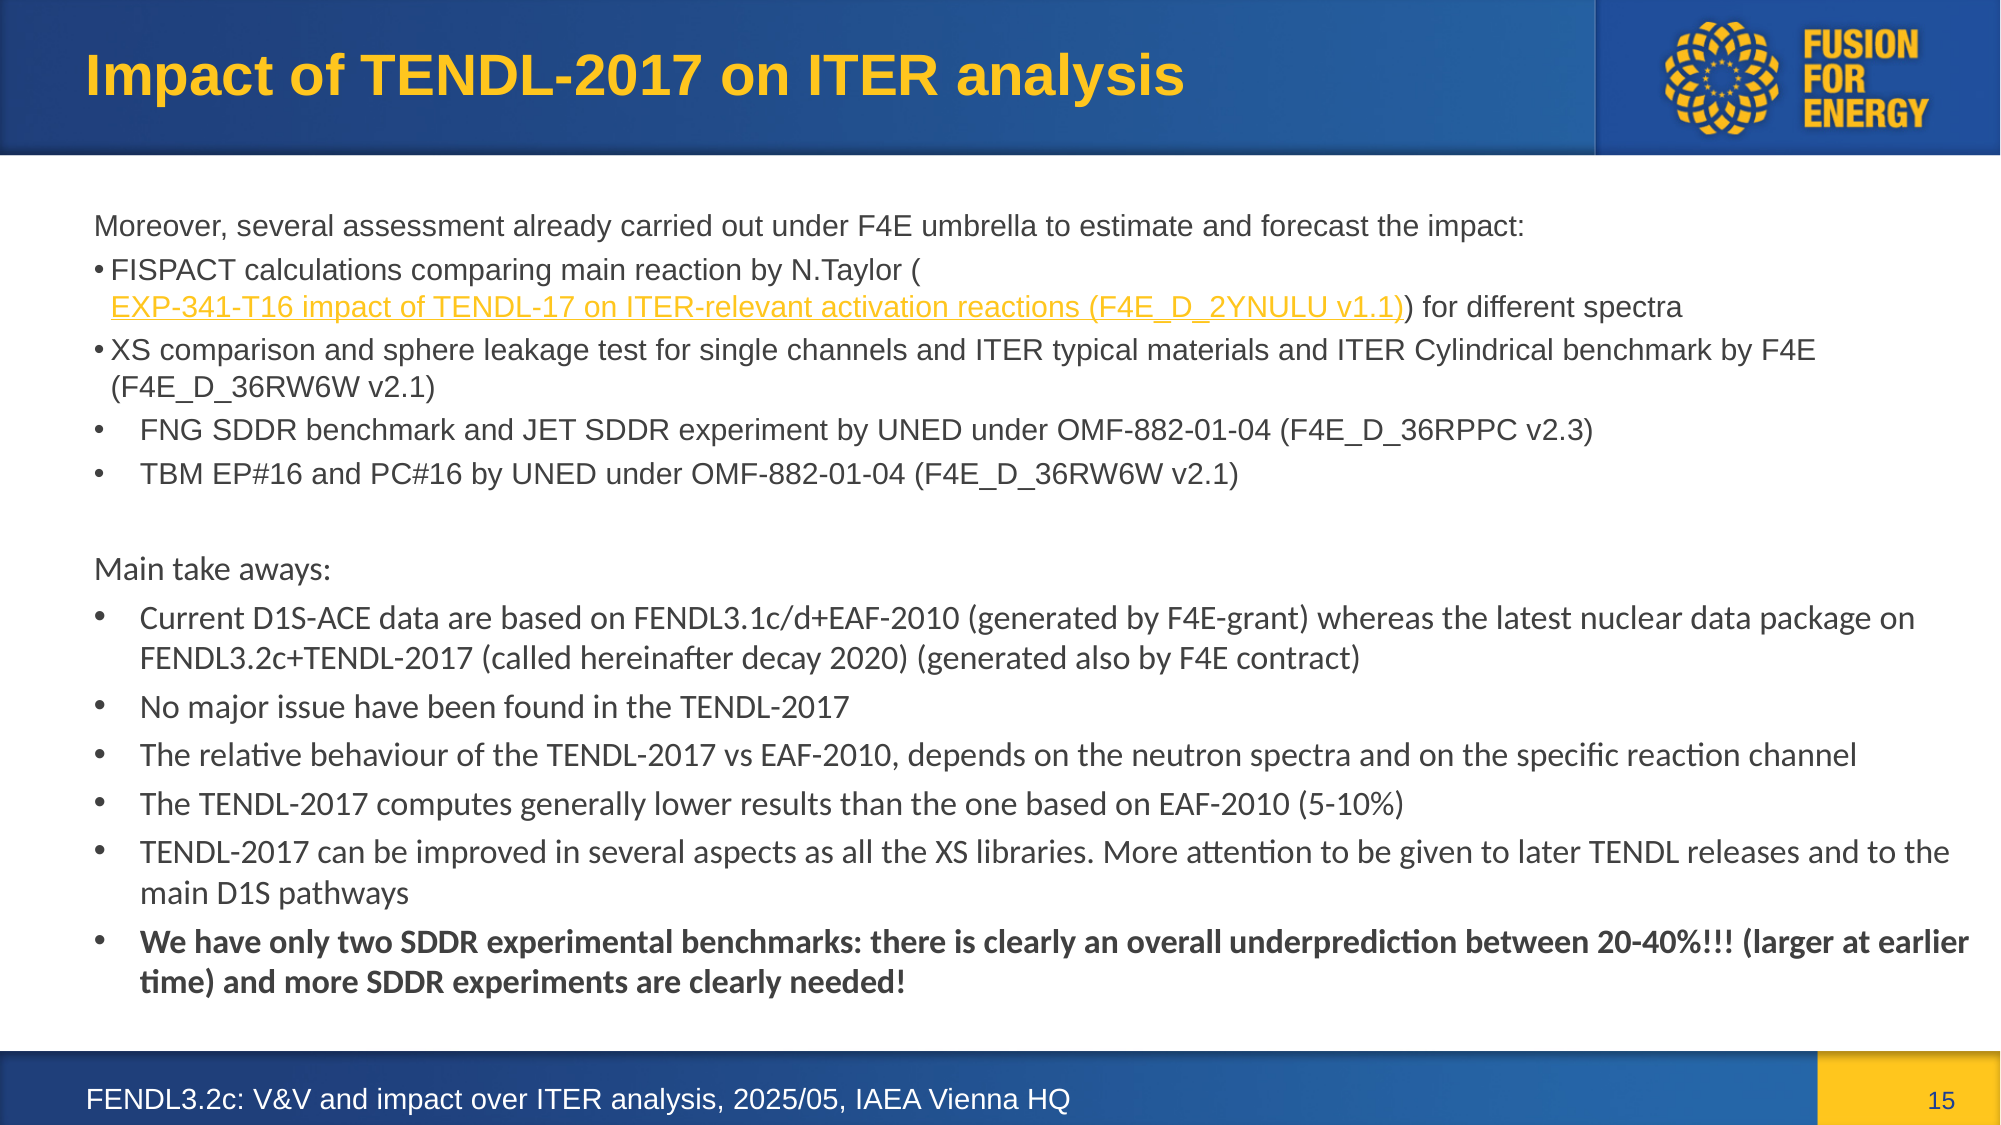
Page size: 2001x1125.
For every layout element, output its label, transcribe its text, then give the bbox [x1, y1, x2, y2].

picture [0, 0, 2001, 1125]
slide_number 15 [1819, 1069, 1971, 1125]
list Moreover, several assessment already carried out under F4E umbrella to estimate and forecast the impact: FISPACT calculations comparing main reaction by N.Taylor (EXP-341-T16 impact of TENDL-17 on ITER-relevant activation reactions (F4E_D_2YNULU v1.1)) for different spectra XS comparison and sphere leakage test for single channels and ITER typical materials and ITER Cylindrical benchmark by F4E (F4E_D_36RW6W v2.1) FNG SDDR benchmark and JET SDDR experiment by UNED under OMF-882-01-04 (F4E_D_36RPPC v2.3) TBM EP#16 and PC#16 by UNED under OMF-882-01-04 (F4E_D_36RW6W v2.1) Main take aways: Current D1S-ACE data are based on FENDL3.1c/d+EAF-2010 (generated by F4E-grant) whereas the latest nuclear data package on FENDL3.2c+TENDL-2017 (called hereinafter decay 2020) (generated also by F4E contract) No major issue have been found in the TENDL-2017 The relative behaviour of the TENDL-2017 vs EAF-2010, depends on the neutron spectra and on the specific reaction channel The TENDL-2017 computes generally lower results than the one based on EAF-2010 (5-10%) TENDL-2017 can be improved in several aspects as all the XS libraries. More attention to be given to later TENDL releases and to the main D1S pathways We have only two SDDR experimental benchmarks: there is clearly an overall underprediction between 20-40%!!! (larger at earlier time) and more SDDR experiments are clearly needed! [78, 199, 1985, 1015]
title Impact of TENDL-2017 on ITER analysis [70, 41, 1457, 116]
footer FENDL3.2c: V&V and impact over ITER analysis, 2025/05, IAEA Vienna HQ [70, 1070, 1741, 1125]
